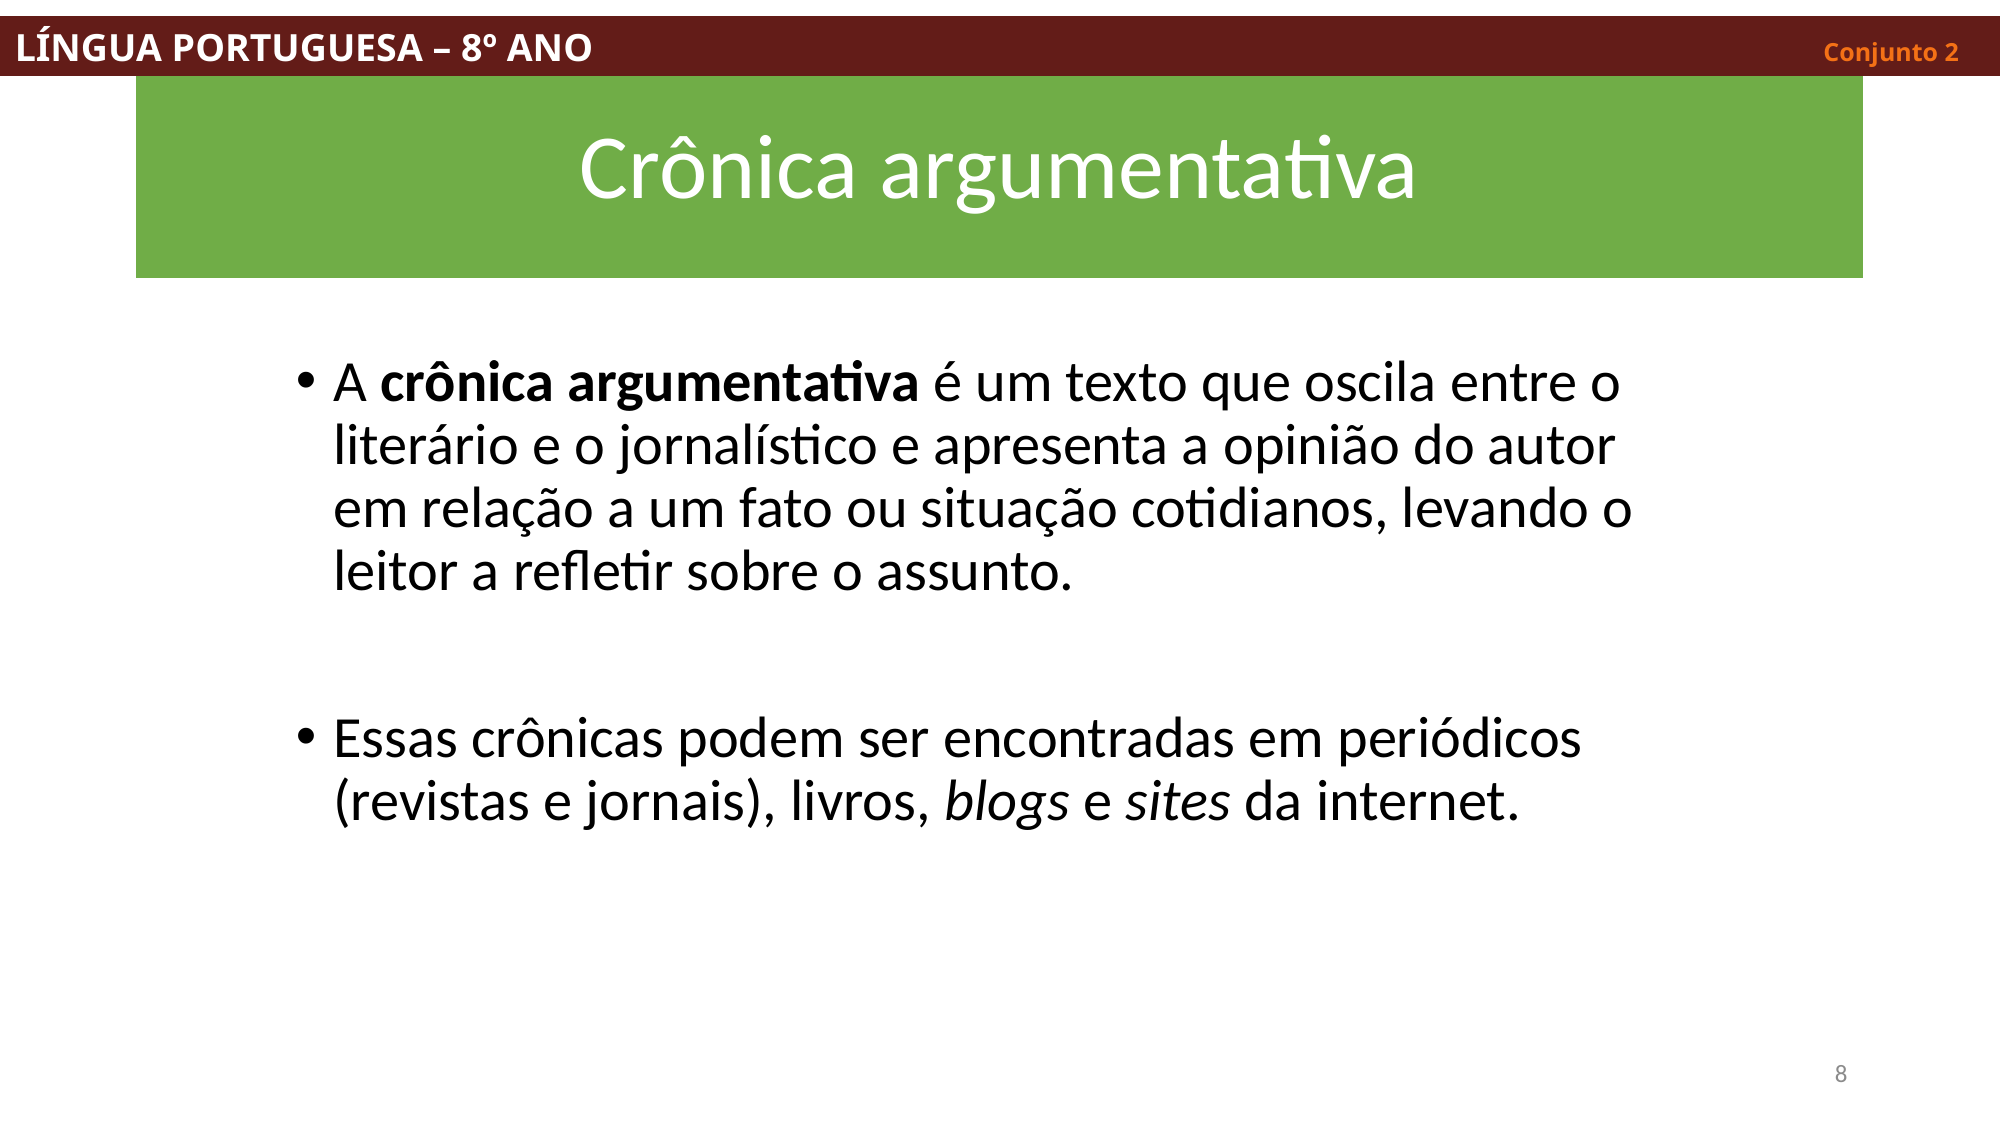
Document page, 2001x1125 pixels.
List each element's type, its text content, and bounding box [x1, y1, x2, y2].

list A crônica argumentativa é um texto que oscila entre o literário e o jornalístico e apresenta a opinião do autor em relação a um fato ou situação cotidianos, levando o leitor a refletir sobre o assunto. Essas crônicas podem ser encontradas em periódicos (revistas e jornais), livros, blogs e sites da internet. [280, 343, 1659, 1058]
title Crônica argumentativa [136, 76, 1863, 278]
slide_number 8 [1412, 1042, 1863, 1103]
text_box LÍNGUA PORTUGUESA – 8º ANO Conjunto 2 [0, 16, 2000, 76]
